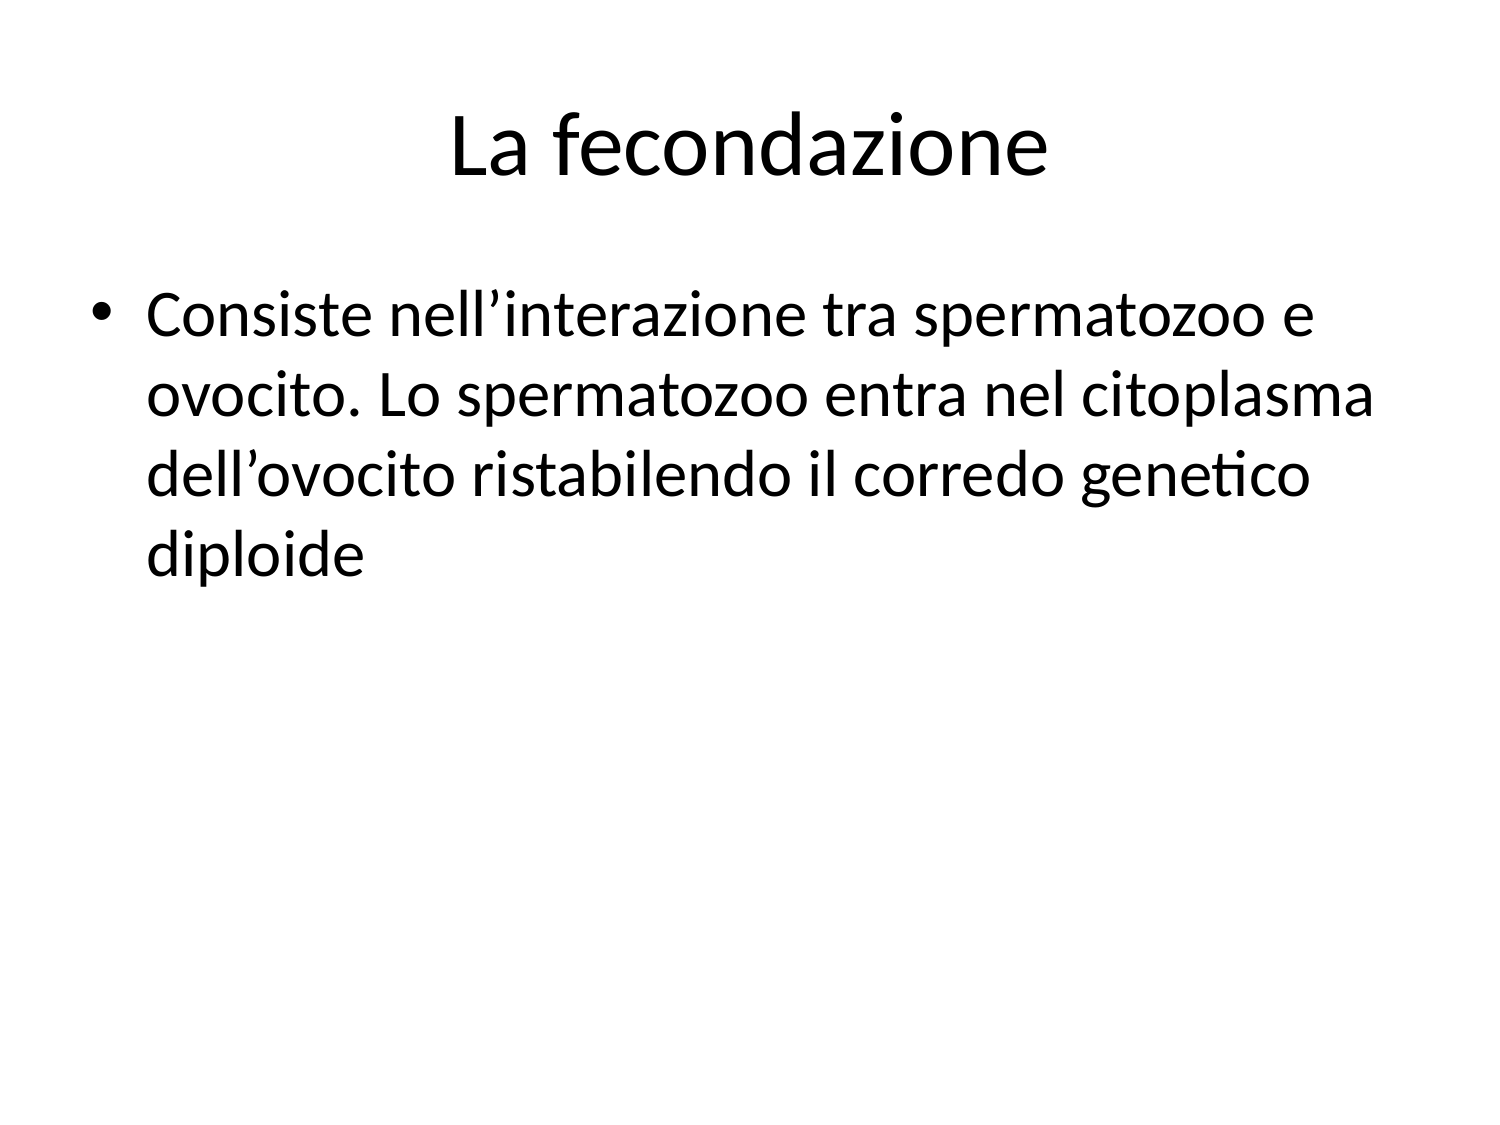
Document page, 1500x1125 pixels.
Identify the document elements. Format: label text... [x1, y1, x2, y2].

list Consiste nell’interazione tra spermatozoo e ovocito. Lo spermatozoo entra nel citoplasma dell’ovocito ristabilendo il corredo genetico diploide [75, 262, 1425, 1005]
title La fecondazione [75, 45, 1425, 233]
